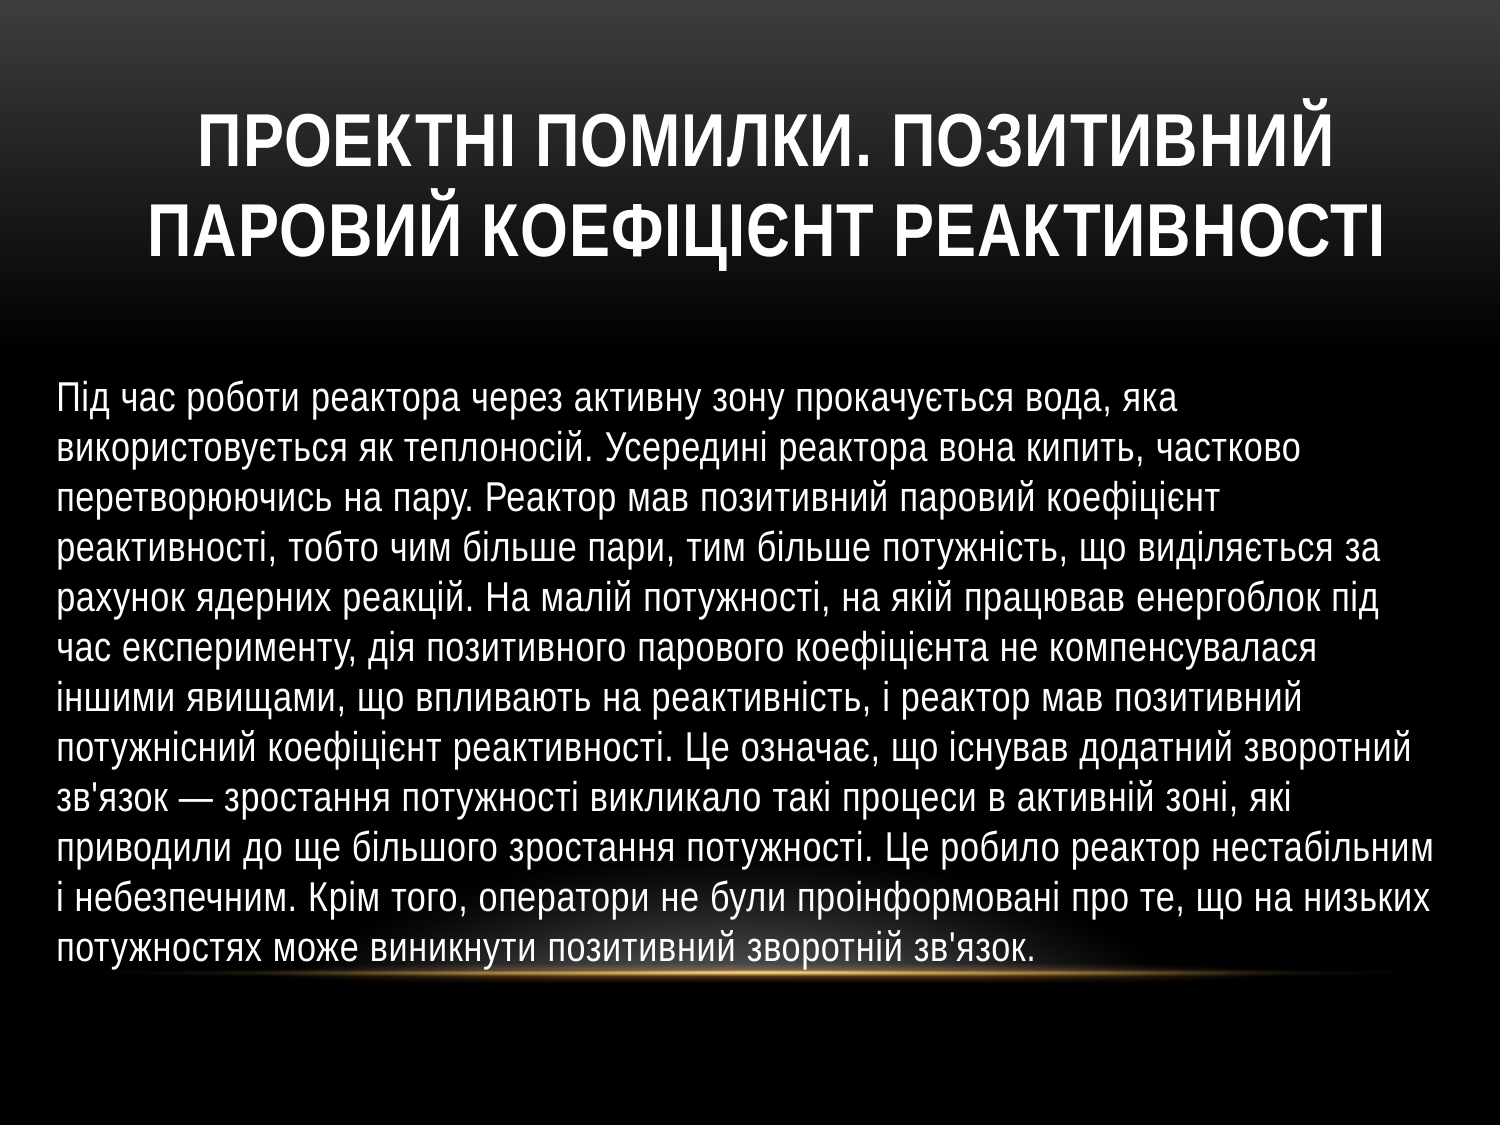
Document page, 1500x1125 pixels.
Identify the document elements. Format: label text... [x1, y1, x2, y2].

picture [0, 0, 1500, 1125]
list Під час роботи реактора через активну зону прокачується вода, яка використовується як теплоносій. Усередині реактора вона кипить, частково перетворюючись на пару. Реактор мав позитивний паровий коефіцієнт реактивності, тобто чим більше пари, тим більше потужність, що виділяється за рахунок ядерних реакцій. На малій потужності, на якій працював енергоблок під час експерименту, дія позитивного парового коефіцієнта не компенсувалася іншими явищами, що впливають на реактивність, і реактор мав позитивний потужнісний коефіцієнт реактивності. Це означає, що існував додатний зворотний зв'язок — зростання потужності викликало такі процеси в активній зоні, які приводили до ще більшого зростання потужності. Це робило реактор нестабільним і небезпечним. Крім того, оператори не були проінформовані про те, що на низьких потужностях може виникнути позитивний зворотній зв'язок. [41, 361, 1459, 1071]
title Проектні помилки. Позитивний паровий коефіцієнт реактивності [99, 45, 1436, 279]
